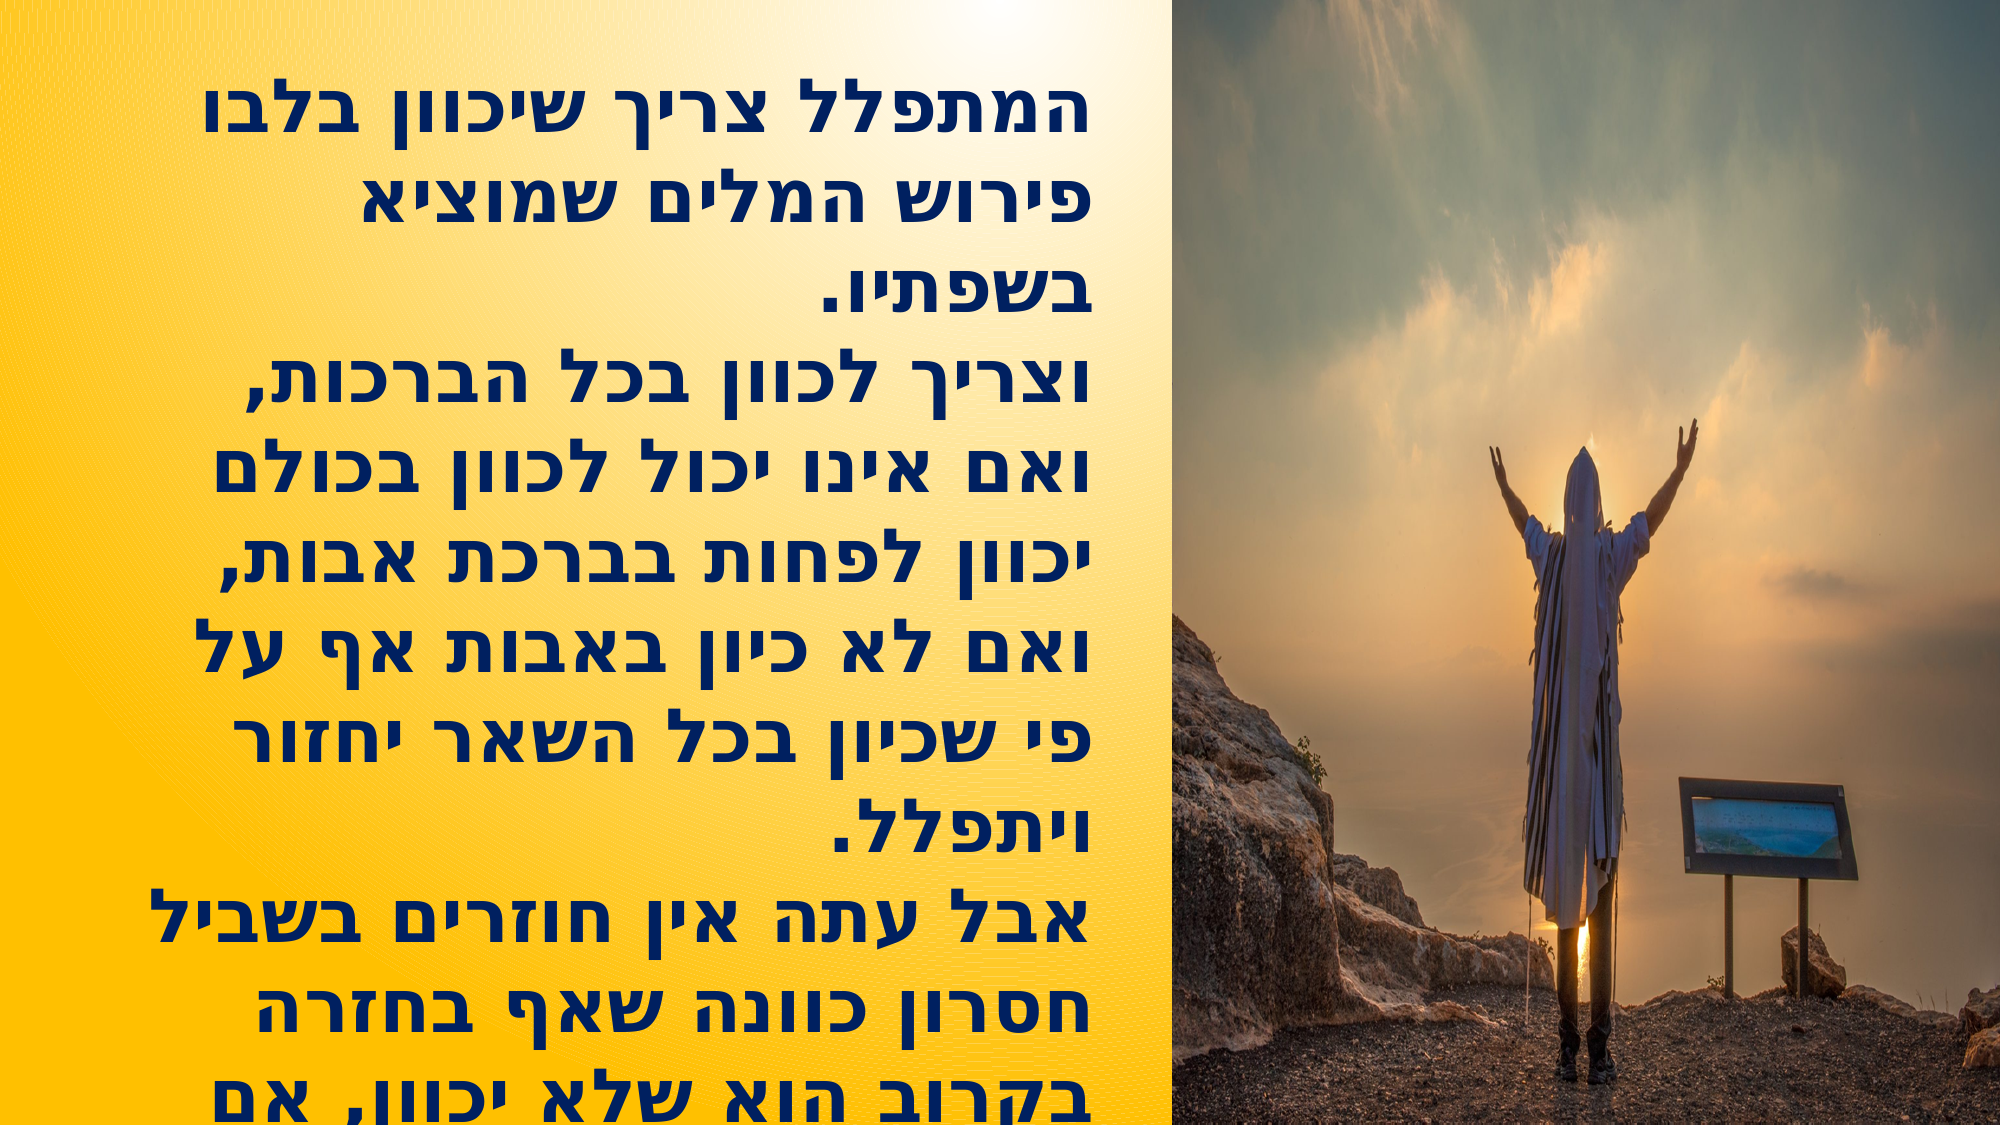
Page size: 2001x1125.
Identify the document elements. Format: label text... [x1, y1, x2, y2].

picture [1172, 0, 2000, 1125]
list המתפלל צריך שיכוון בלבו פירוש המלים שמוציא בשפתיו. וצריך לכוון בכל הברכות, ואם אינו יכול לכוון בכולם יכוון לפחות בברכת אבות, ואם לא כיון באבות אף על פי שכיון בכל השאר יחזור ויתפלל. אבל עתה אין חוזרים בשביל חסרון כוונה שאף בחזרה בקרוב הוא שלא יכוון, אם כן למה יחזור?!" [133, 49, 1111, 1098]
